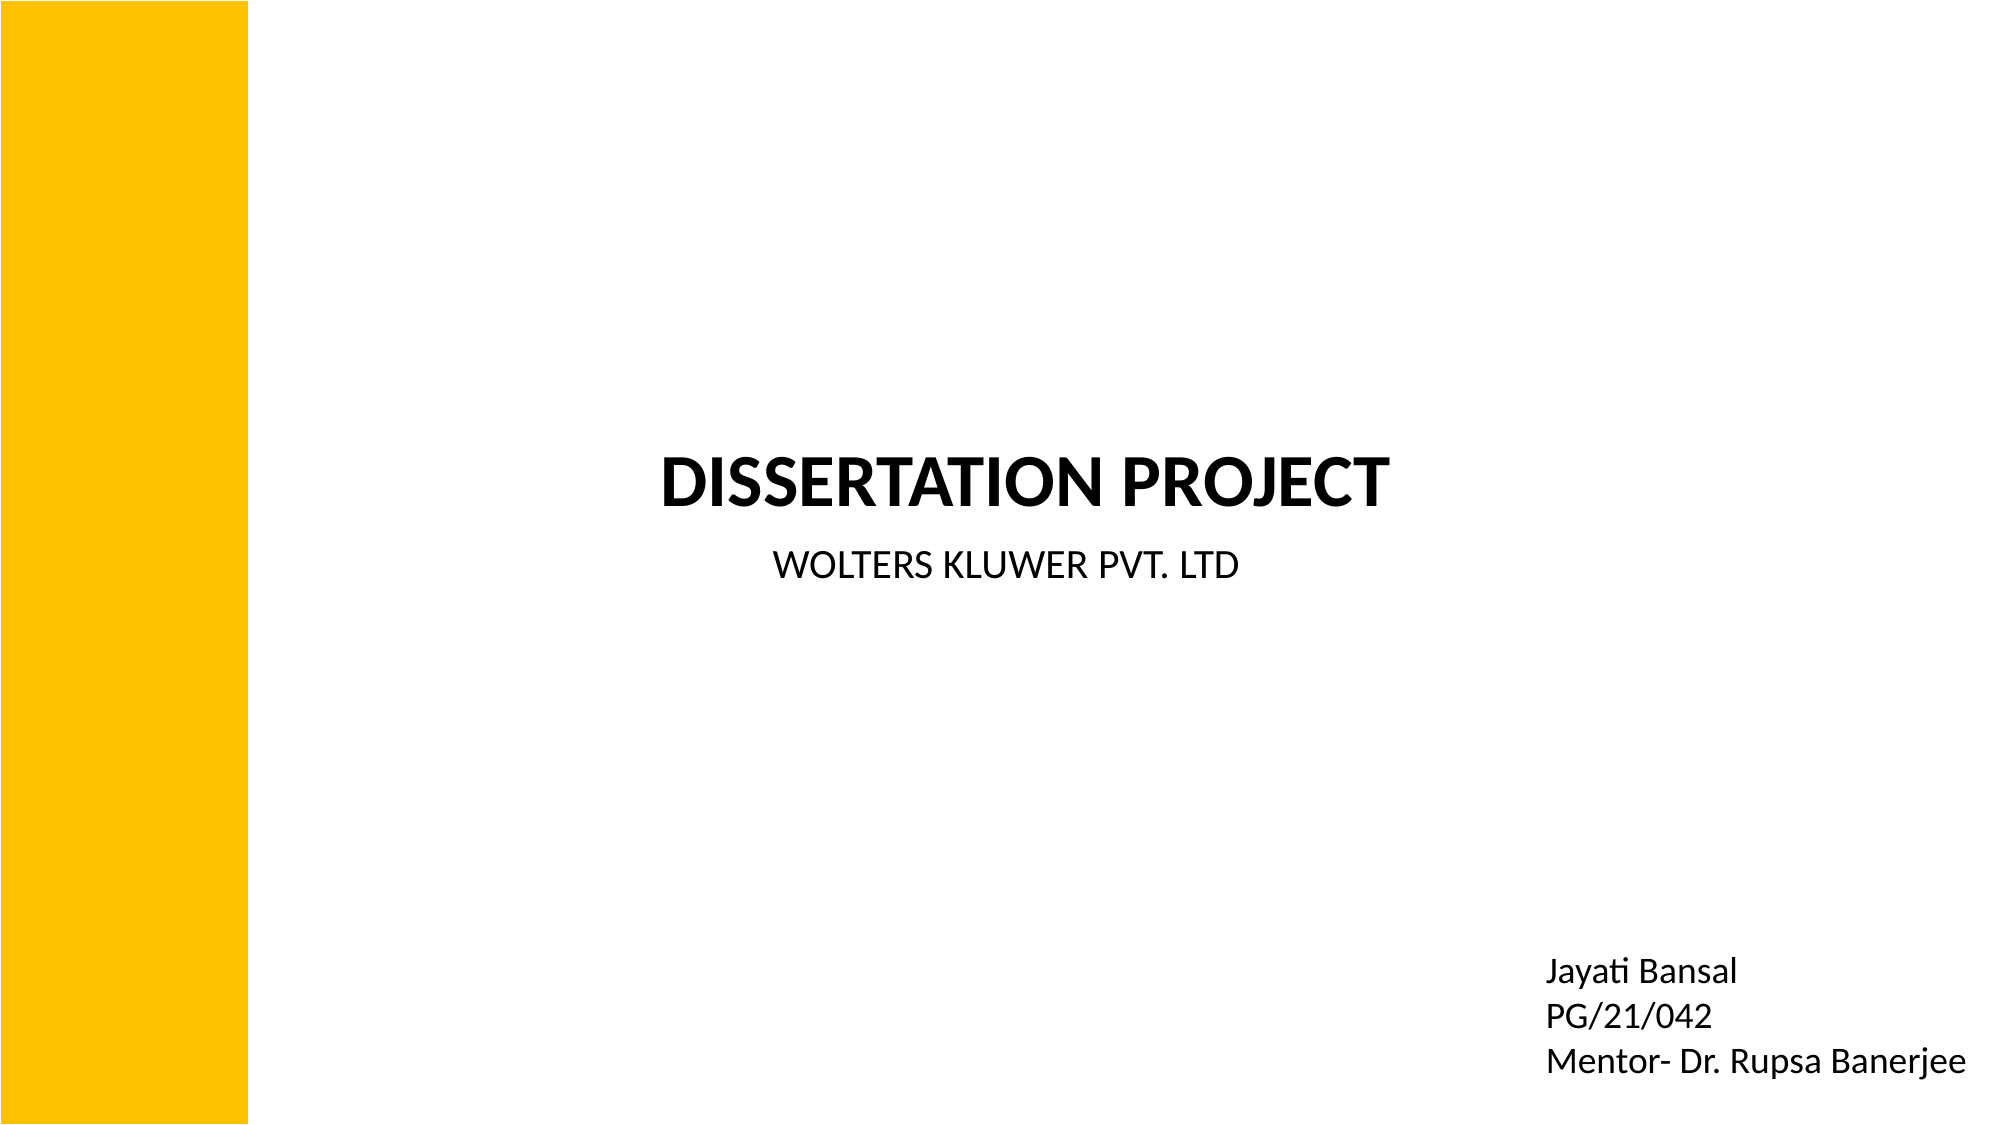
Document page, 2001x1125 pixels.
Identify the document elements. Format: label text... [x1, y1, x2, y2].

text_box DISSERTATION PROJECT [645, 423, 1638, 529]
text_box [0, 0, 250, 1125]
text_box WOLTERS KLUWER PVT. LTD [757, 529, 1490, 595]
text_box Jayati Bansal PG/21/042 Mentor- Dr. Rupsa Banerjee [1531, 938, 2000, 1089]
